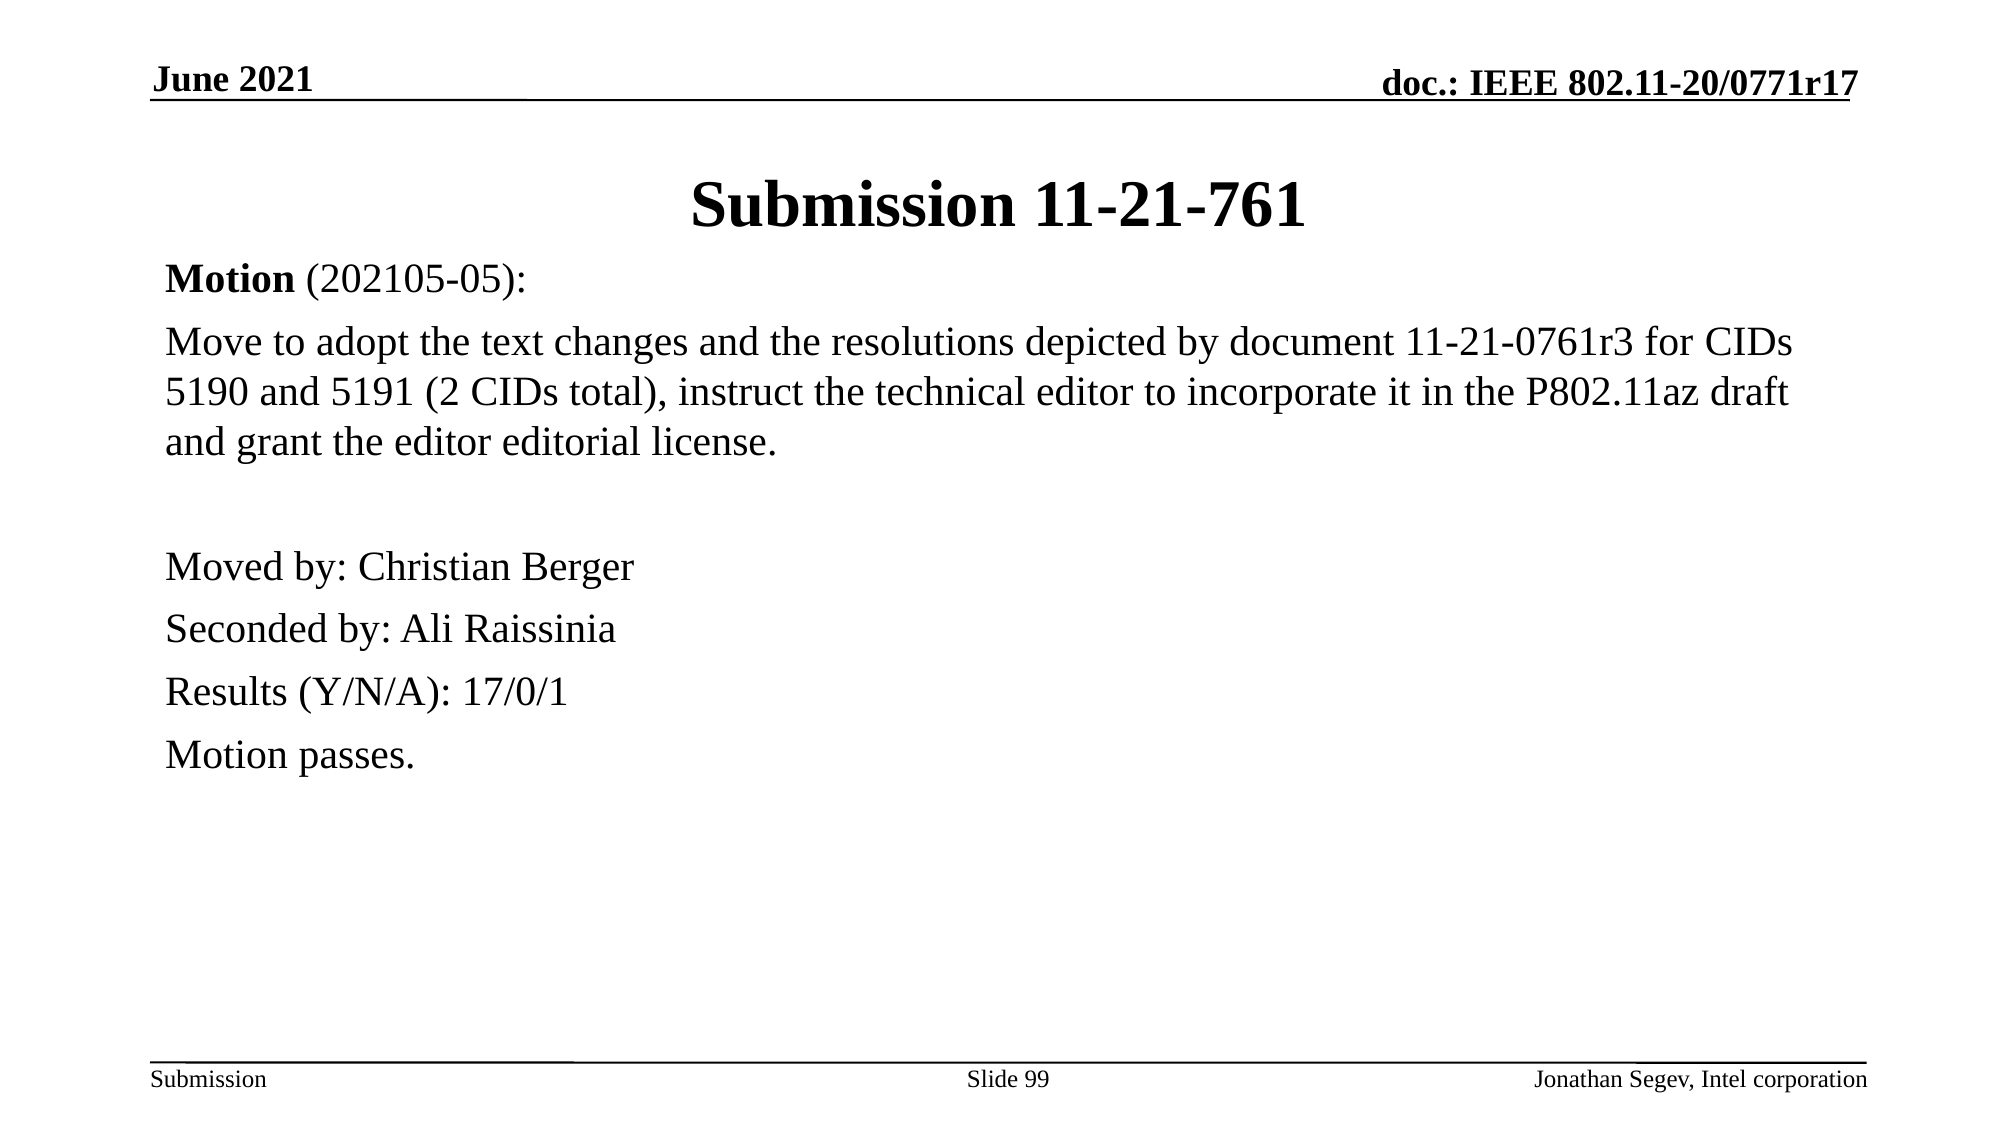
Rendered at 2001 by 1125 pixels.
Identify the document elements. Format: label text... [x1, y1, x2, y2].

title Submission 11-21-761 [149, 112, 1850, 243]
list Motion (202105-05): Move to adopt the text changes and the resolutions depicted by document 11-21-0761r3 for CIDs 5190 and 5191 (2 CIDs total), instruct the technical editor to incorporate it in the P802.11az draft and grant the editor editorial license. Moved by: Christian Berger Seconded by: Ali Raissinia Results (Y/N/A): 17/0/1 Motion passes. [149, 243, 1850, 1000]
footer Jonathan Segev, Intel corporation [1171, 1061, 1869, 1093]
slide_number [152, 54, 563, 100]
slide_number Slide 99 [950, 1061, 1067, 1123]
